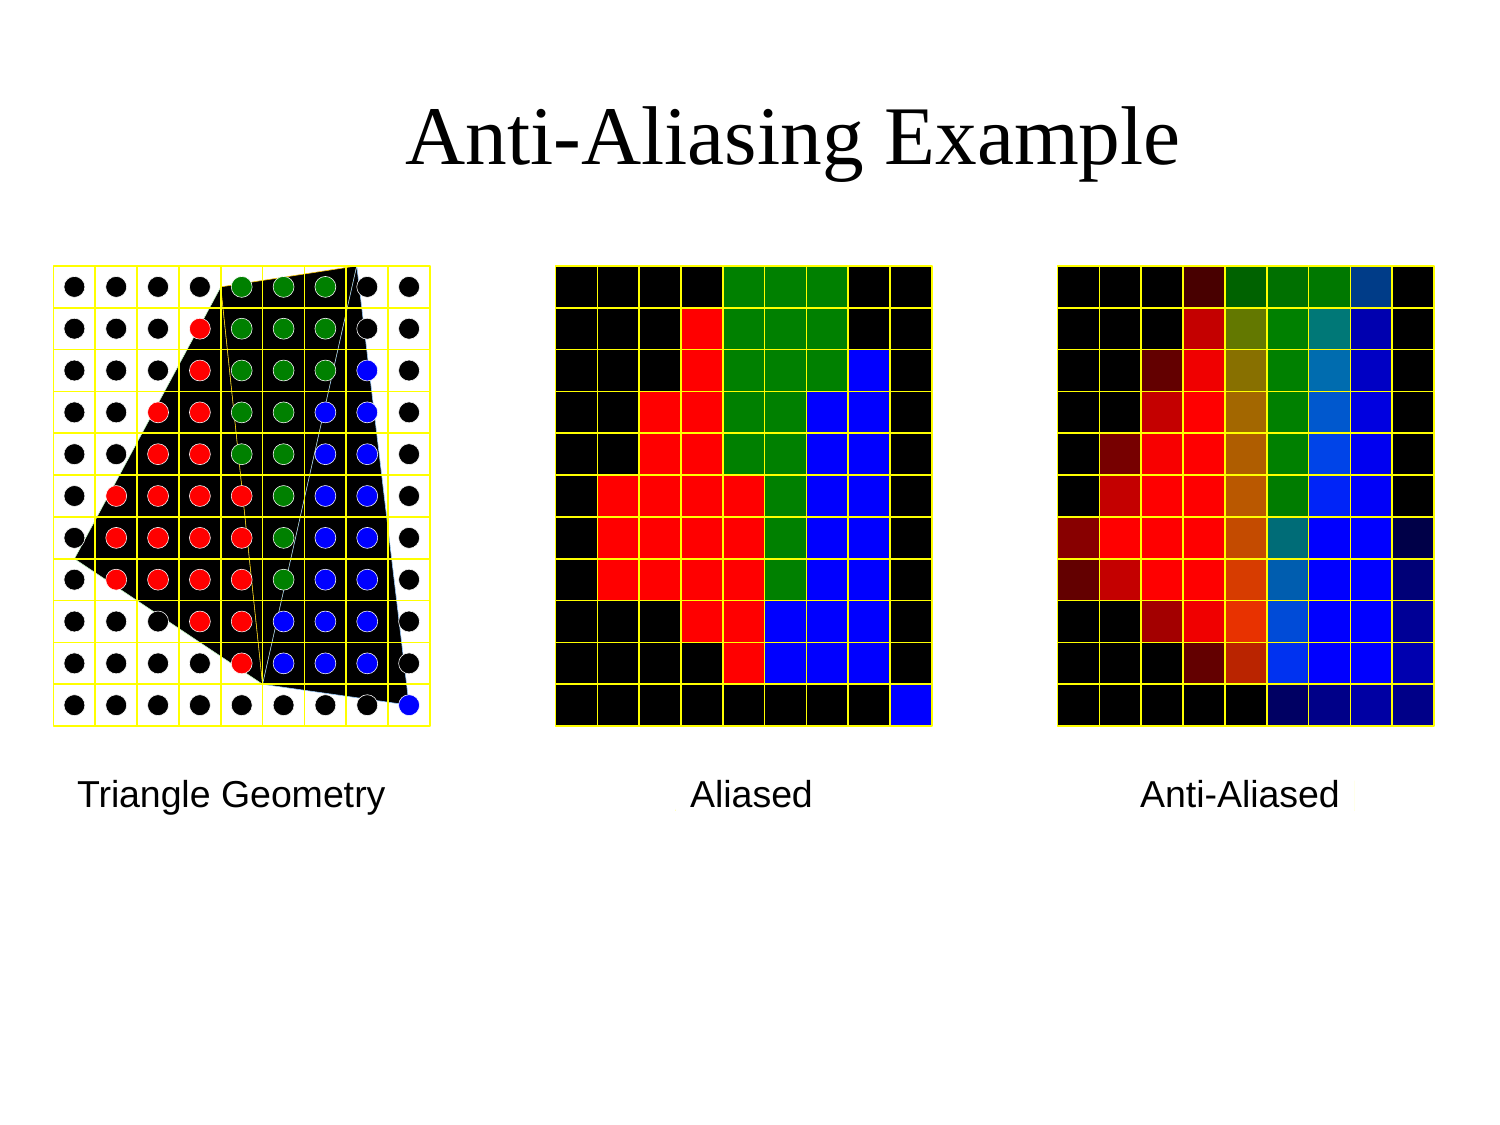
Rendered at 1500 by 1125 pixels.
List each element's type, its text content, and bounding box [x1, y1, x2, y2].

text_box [49, 262, 1438, 828]
title Anti-Aliasing Example [112, 37, 1475, 225]
